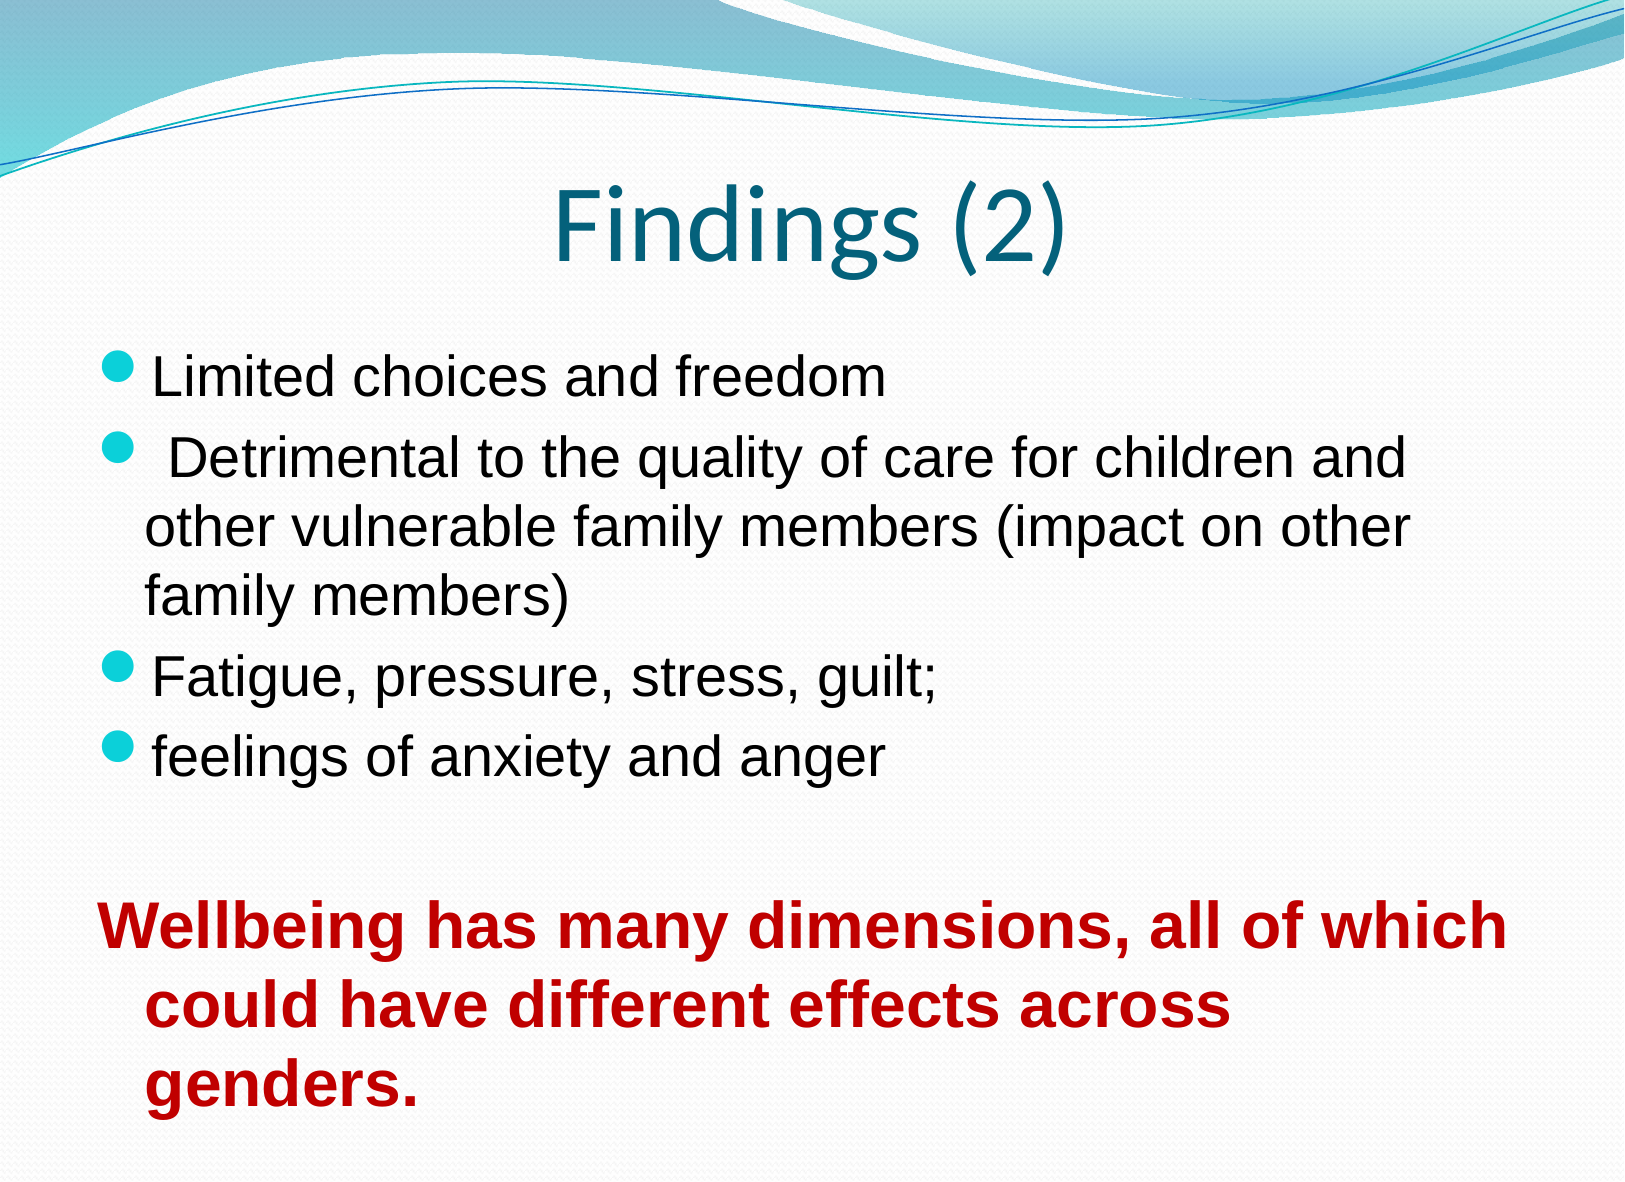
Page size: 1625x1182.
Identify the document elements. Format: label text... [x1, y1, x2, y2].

list Limited choices and freedom Detrimental to the quality of care for children and other vulnerable family members (impact on other family members) Fatigue, pressure, stress, guilt; feelings of anxiety and anger Wellbeing has many dimensions, all of which could have different effects across genders. [81, 330, 1543, 1133]
title Findings (2) [81, 141, 1543, 284]
